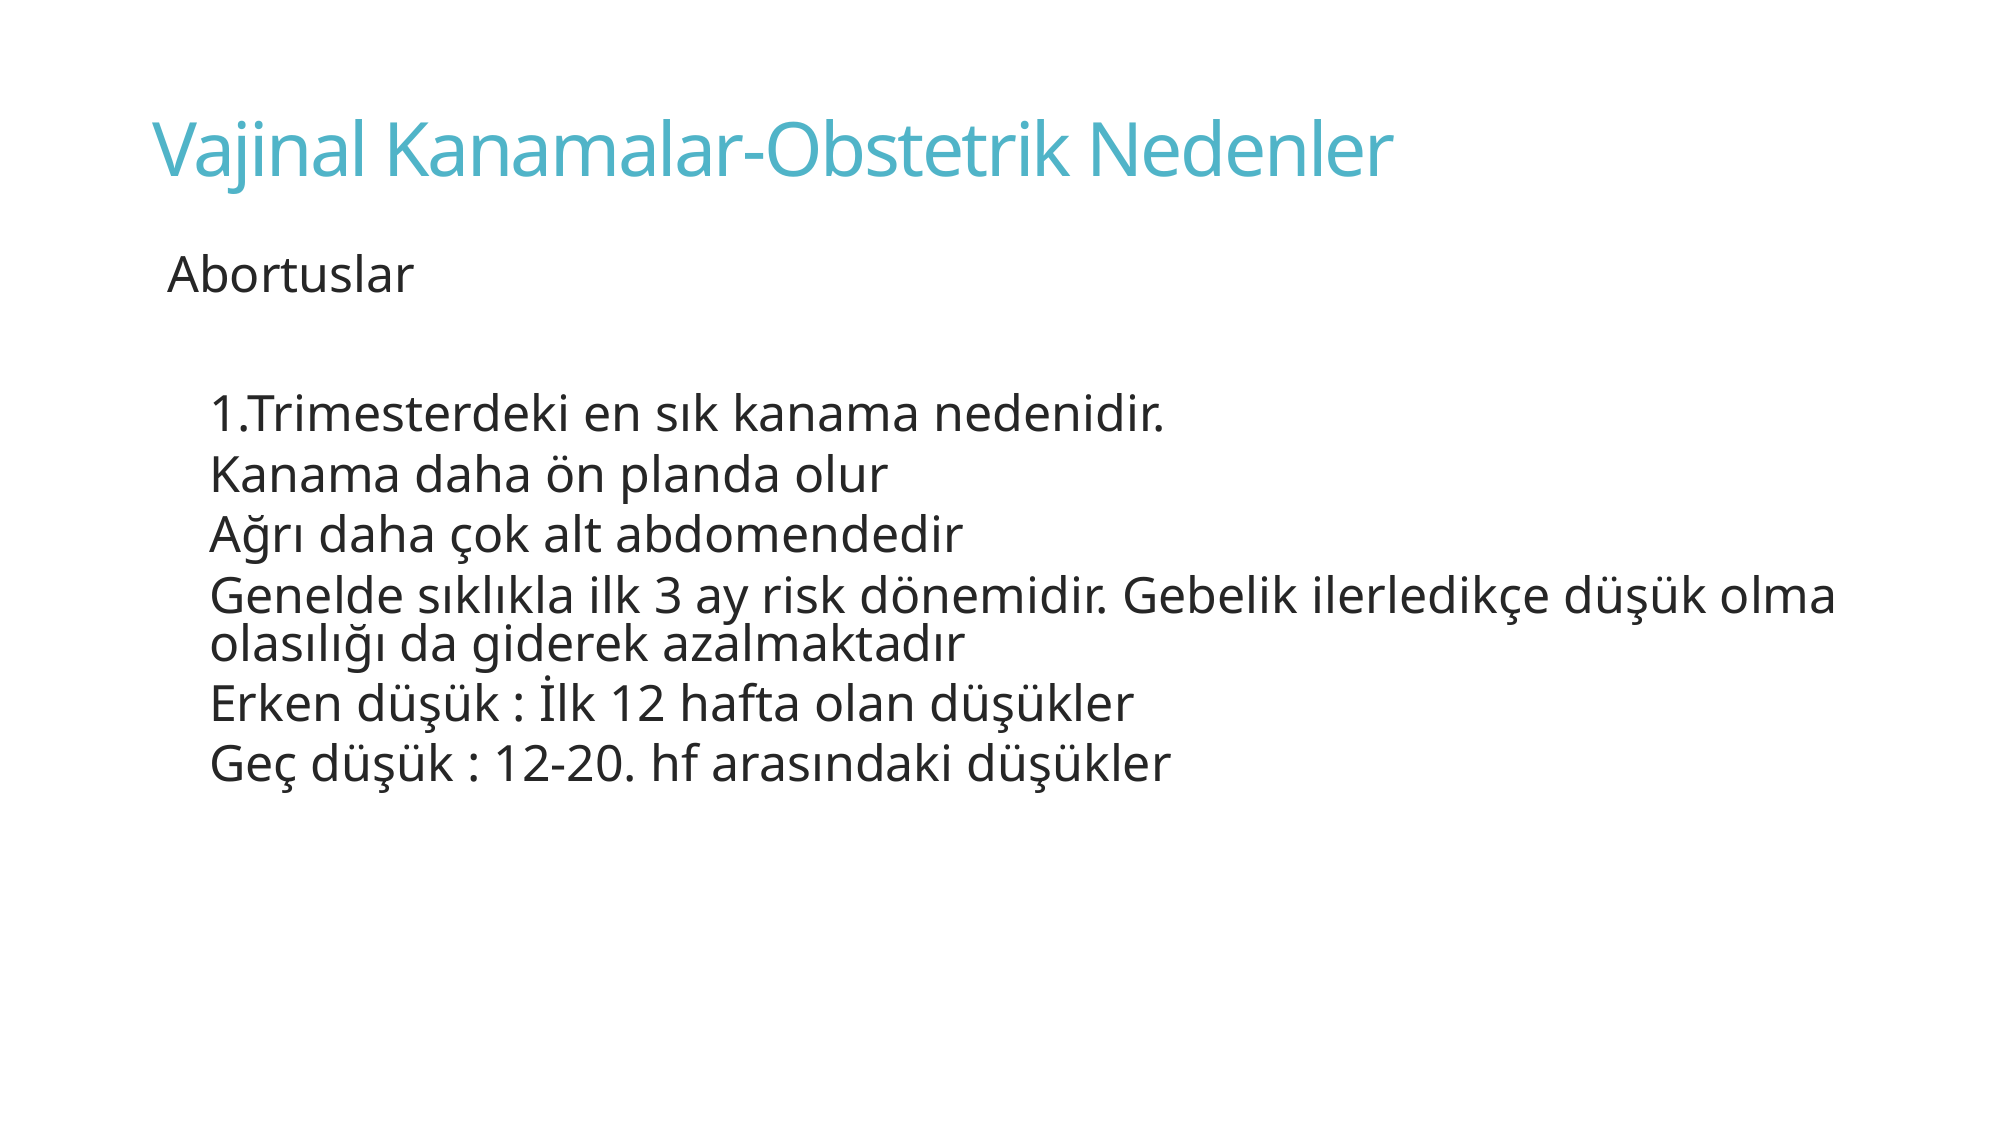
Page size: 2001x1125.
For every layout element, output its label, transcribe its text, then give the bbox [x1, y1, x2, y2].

list Abortuslar 1.Trimesterdeki en sık kanama nedenidir. Kanama daha ön planda olur Ağrı daha çok alt abdomendedir Genelde sıklıkla ilk 3 ay risk dönemidir. Gebelik ilerledikçe düşük olma olasılığı da giderek azalmaktadır Erken düşük : İlk 12 hafta olan düşükler Geç düşük : 12-20. hf arasındaki düşükler [137, 243, 1863, 1014]
title Vajinal Kanamalar-Obstetrik Nedenler [137, 59, 1863, 243]
